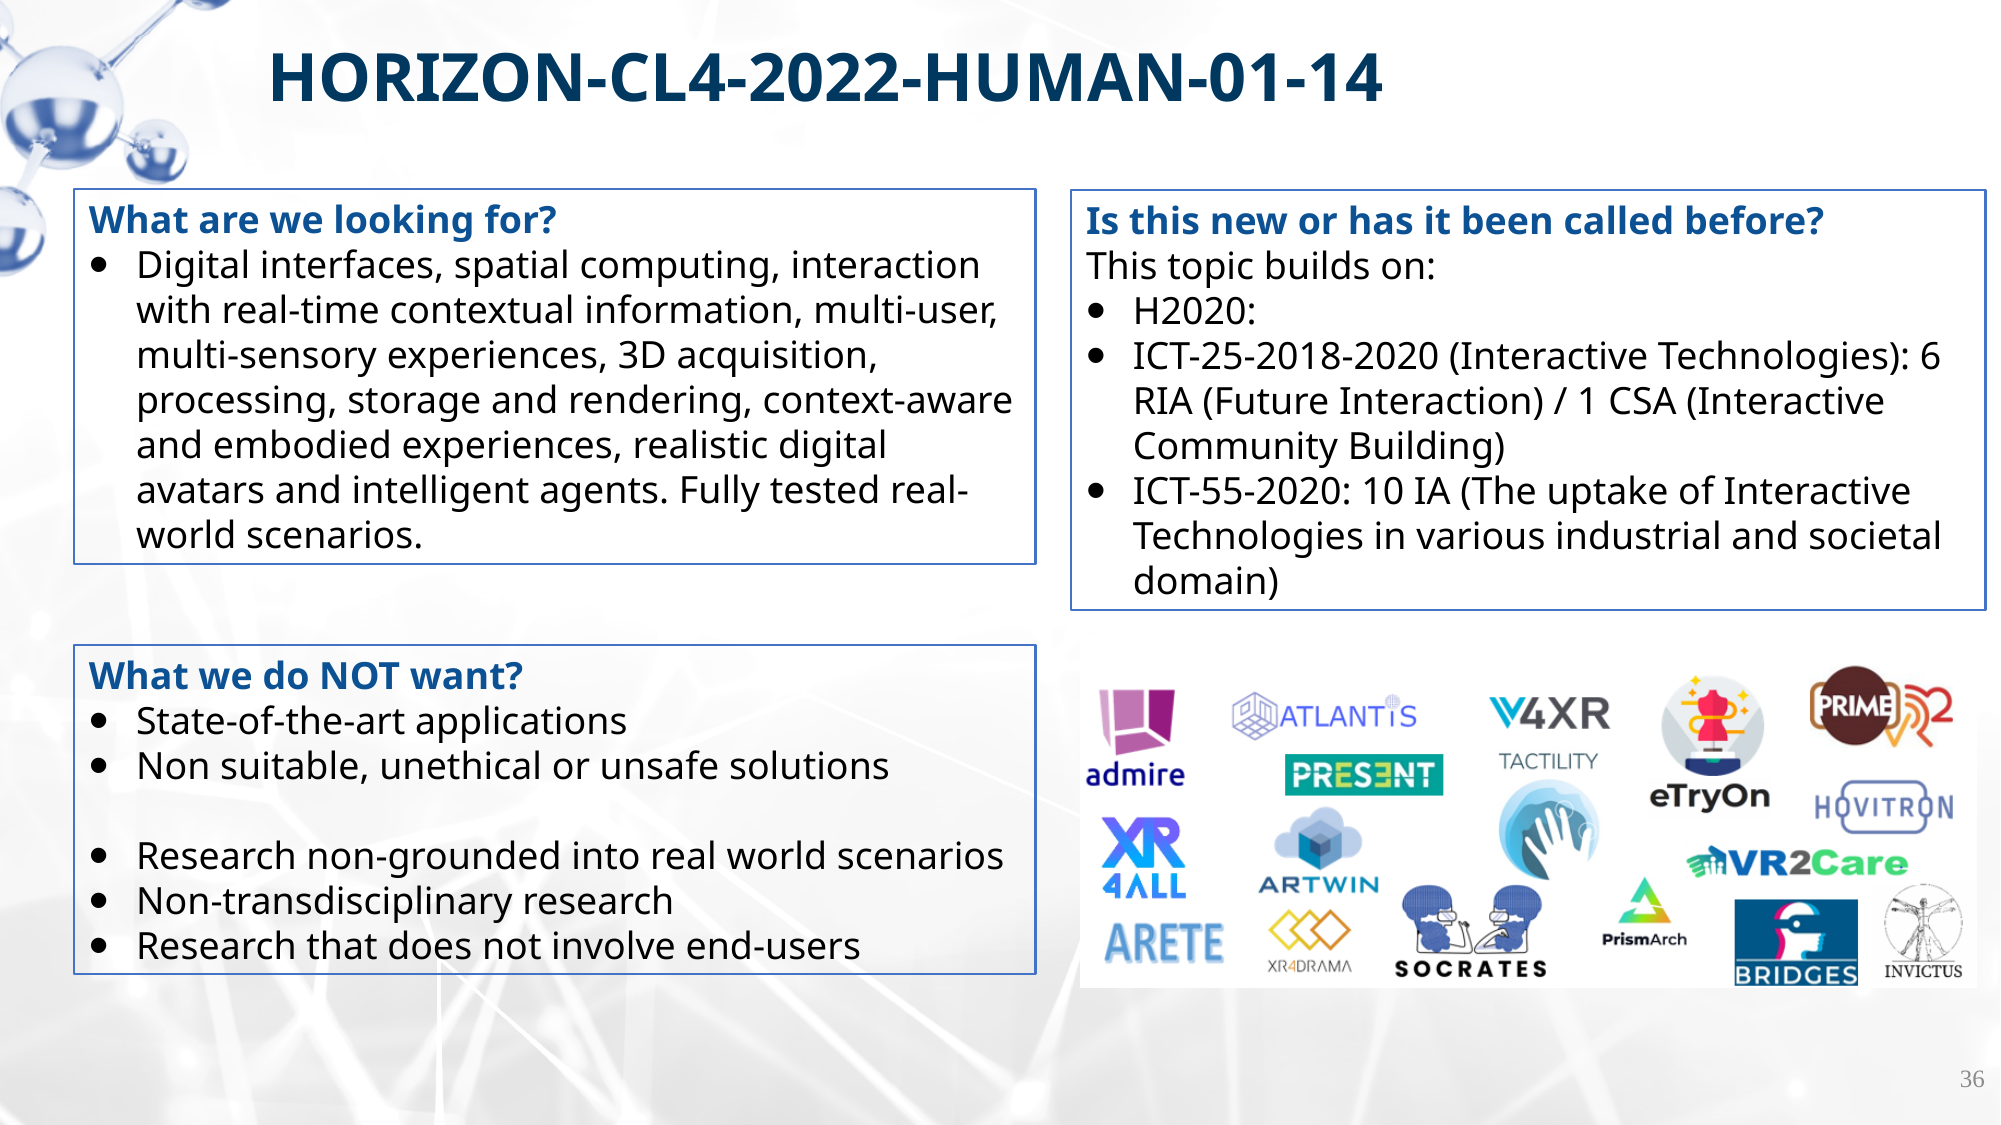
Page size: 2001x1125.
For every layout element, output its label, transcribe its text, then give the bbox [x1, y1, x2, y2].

picture [1080, 635, 1977, 988]
text_box HORIZON-CL4-2022-HUMAN-01-14 [252, 27, 1400, 122]
text_box Is this new or has it been called before? This topic builds on: H2020: ICT-25-2018-2020 (Interactive Technologies): 6 RIA (Future Interaction) / 1 CSA (Interactive Community Building) ICT-55-2020: 10 IA (The uptake of Interactive Technologies in various industrial and societal domain) [1071, 189, 1986, 610]
text_box What are we looking for? Digital interfaces, spatial computing, interaction with real-time contextual information, multi-user, multi-sensory experiences, 3D acquisition, processing, storage and rendering, context-aware and embodied experiences, realistic digital avatars and intelligent agents. Fully tested real-world scenarios. [74, 188, 1036, 564]
text_box What we do NOT want? State-of-the-art applications Non suitable, unethical or unsafe solutions Research non-grounded into real world scenarios Non-transdisciplinary research Research that does not involve end-users [74, 644, 1036, 975]
slide_number 36 [1550, 1047, 2000, 1108]
